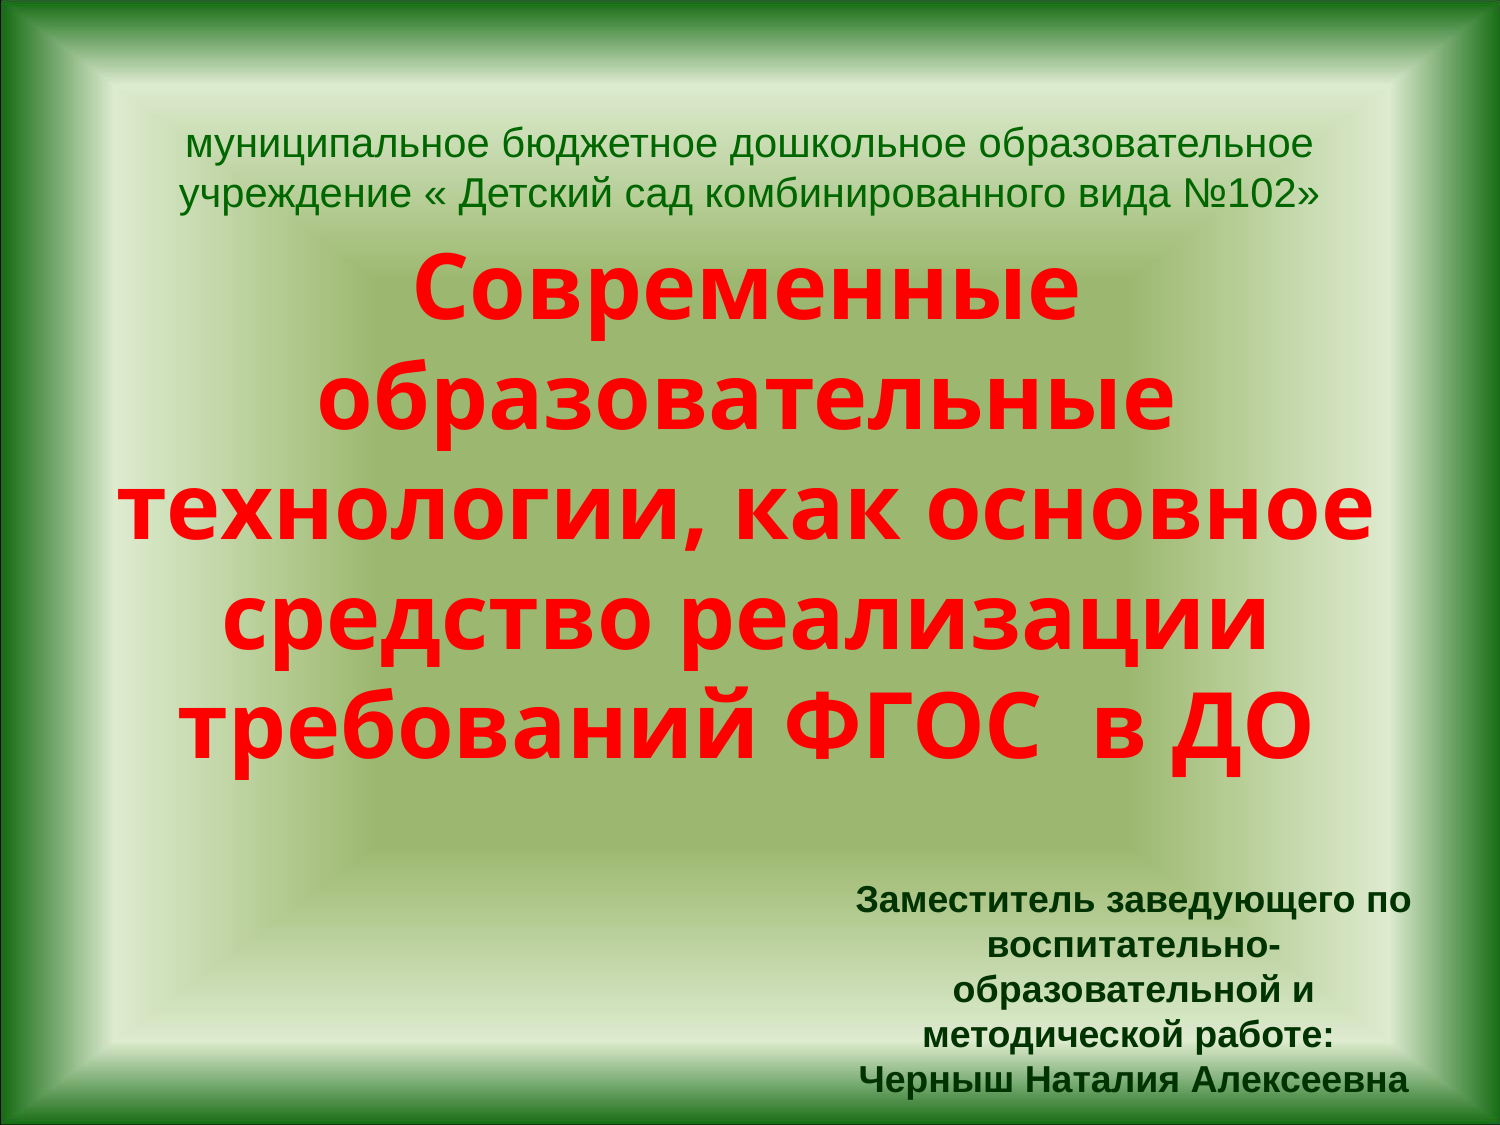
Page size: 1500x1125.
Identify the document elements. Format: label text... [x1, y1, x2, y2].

title муниципальное бюджетное дошкольное образовательное учреждение « Детский сад комбинированного вида №102» [112, 78, 1388, 220]
picture [0, 0, 1500, 1125]
subtitle Современные образовательные технологии, как основное средство реализации требований ФГОС в ДО [53, 220, 1441, 929]
text_box Заместитель заведующего по воспитательно-образовательной и методической работе: Черныш Наталия Алексеевна [820, 867, 1447, 1107]
